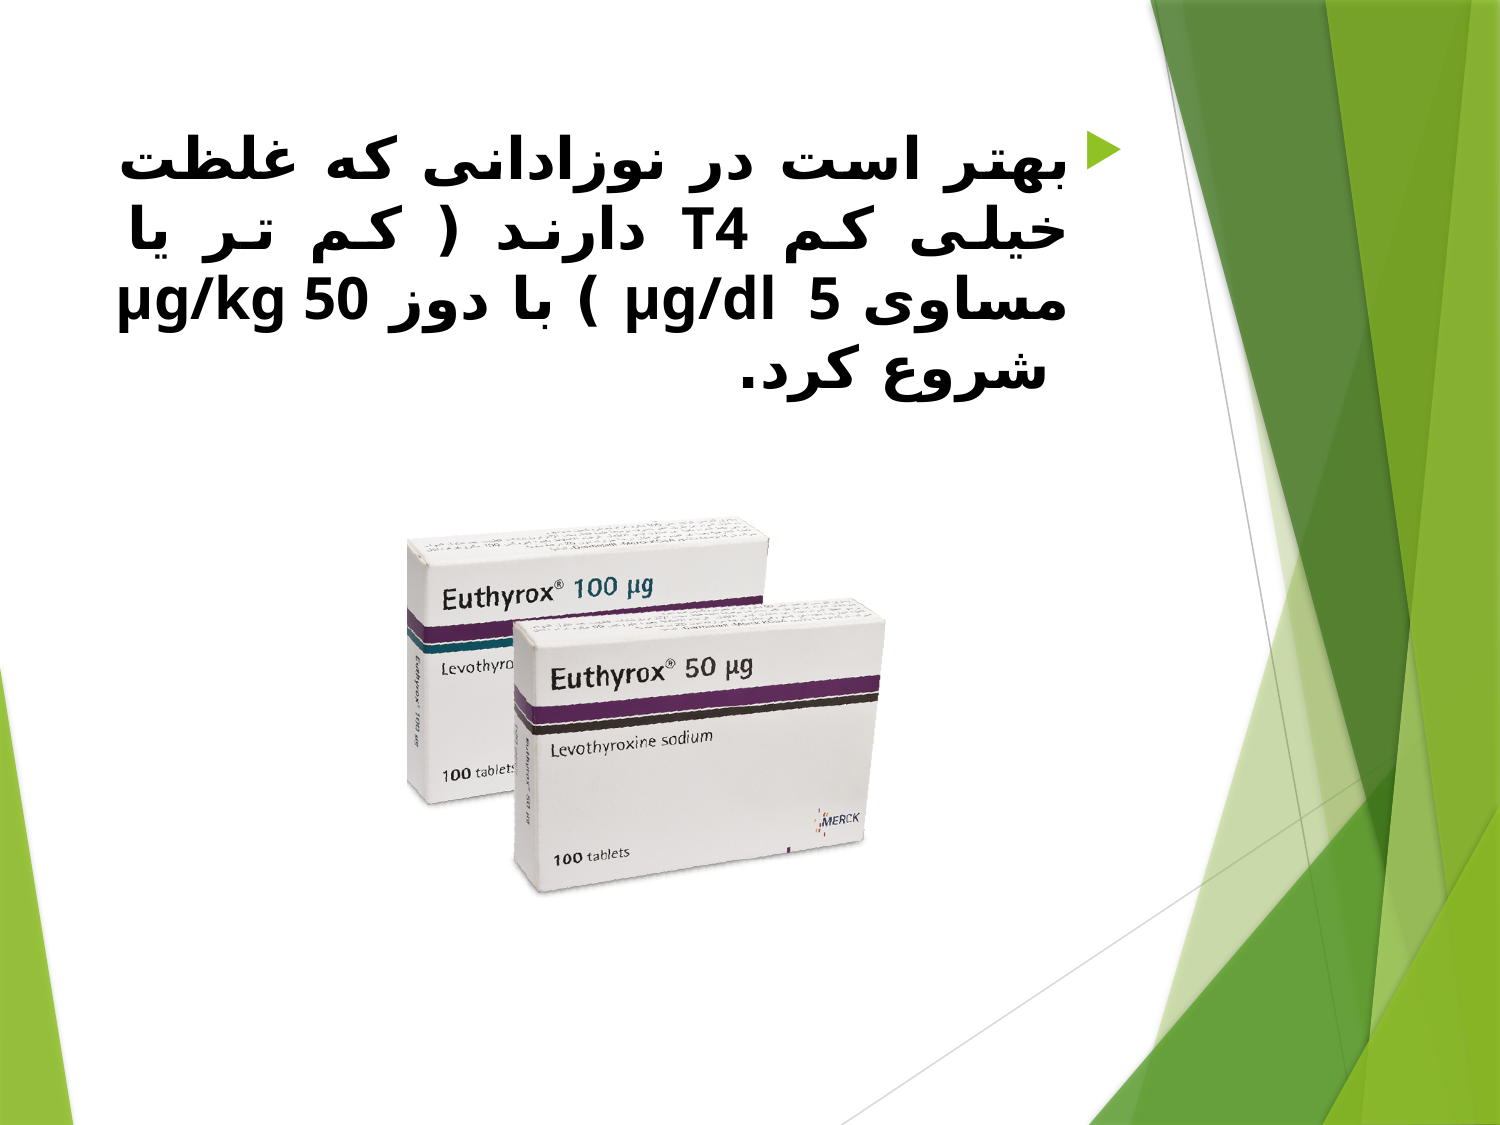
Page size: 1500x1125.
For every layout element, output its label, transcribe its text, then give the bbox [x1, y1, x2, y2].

list بهتر است در نوزادانی که غلظت خیلی کم T4 دارند ( کم تر یا مساوی µg/dl 5 ) با دوز µg/kg 50 شروع کرد. [99, 113, 1142, 991]
picture [406, 514, 887, 899]
